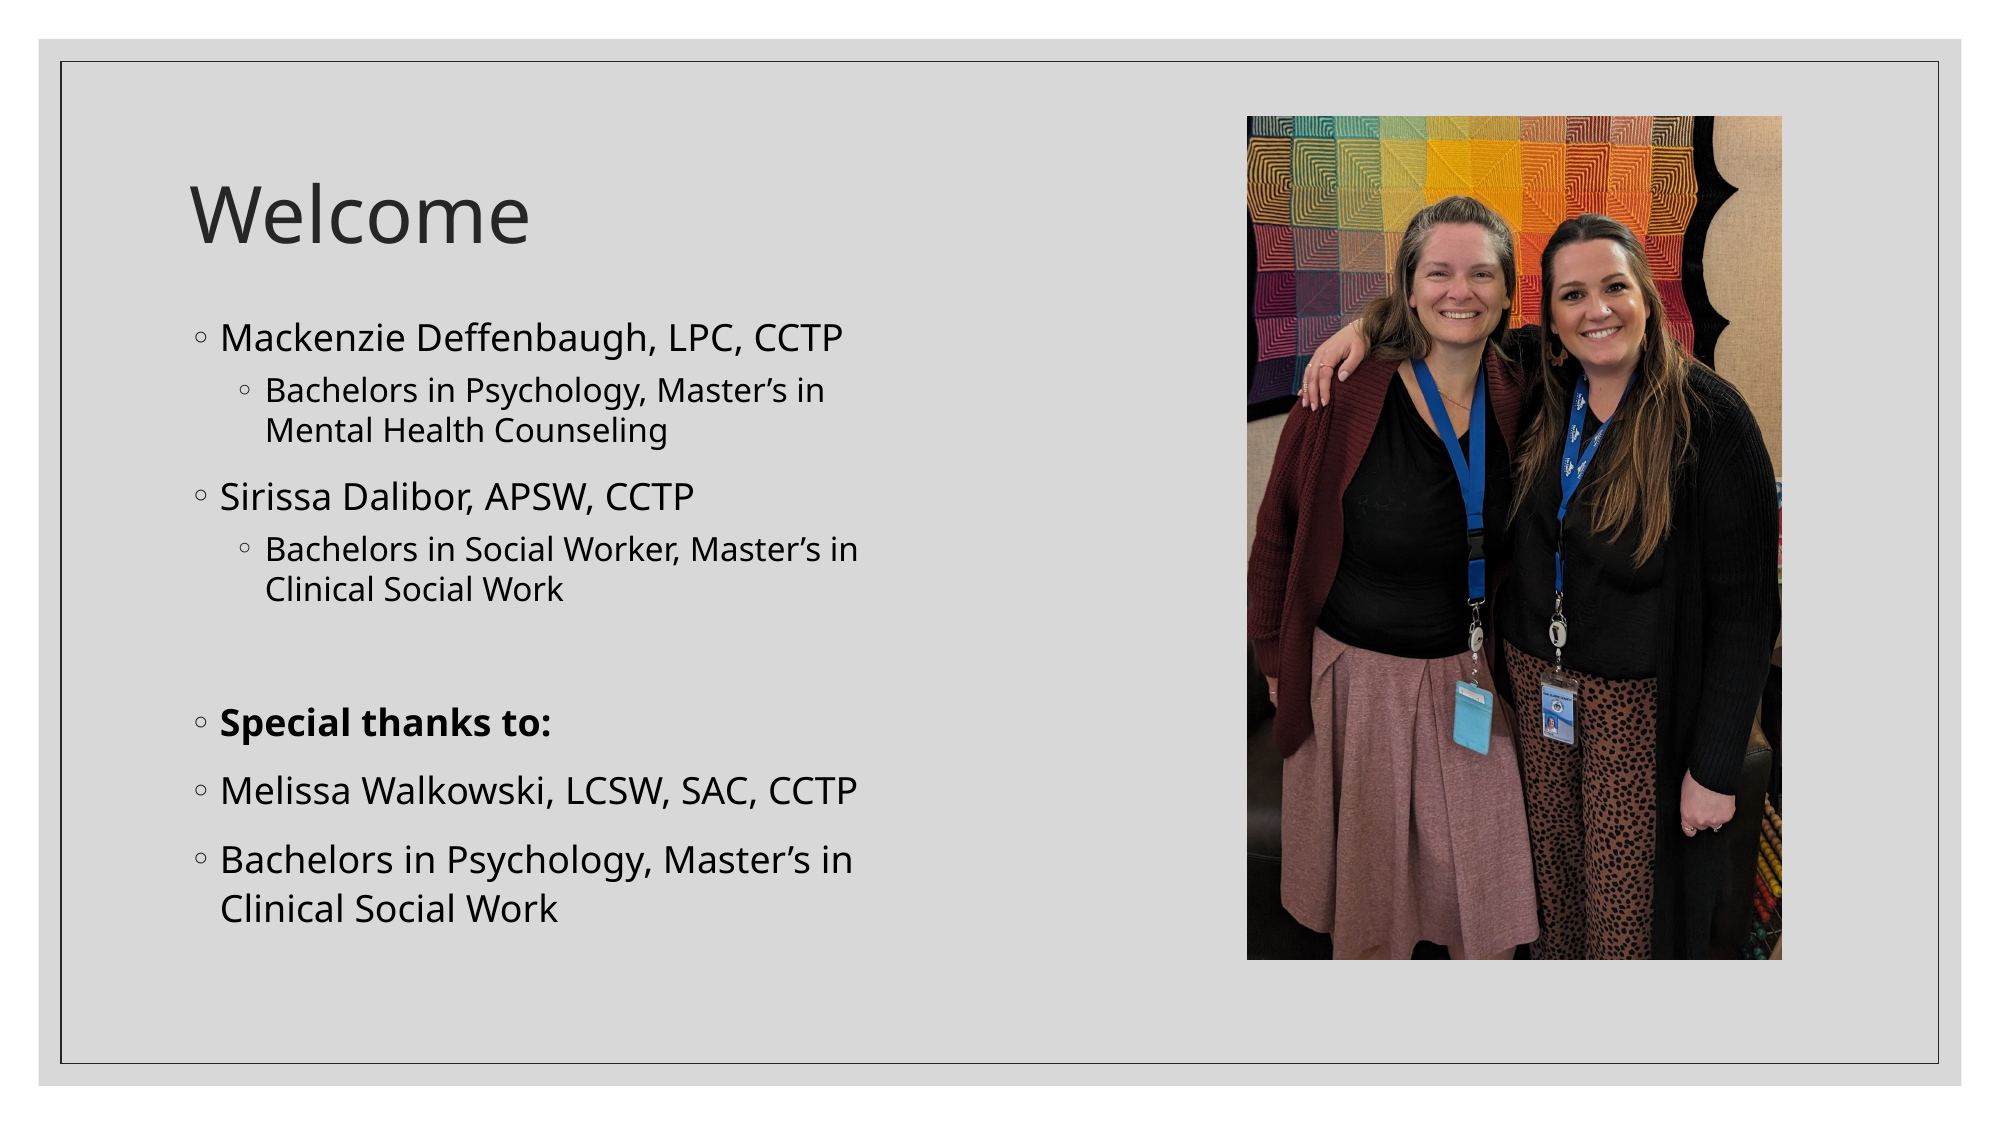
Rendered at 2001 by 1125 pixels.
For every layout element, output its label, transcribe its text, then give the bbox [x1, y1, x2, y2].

title Welcome [174, 105, 1825, 331]
list Mackenzie Deffenbaugh, LPC, CCTP Bachelors in Psychology, Master’s in Mental Health Counseling Sirissa Dalibor, APSW, CCTP Bachelors in Social Worker, Master’s in Clinical Social Work Special thanks to: Melissa Walkowski, LCSW, SAC, CCTP Bachelors in Psychology, Master’s in Clinical Social Work [174, 302, 940, 1042]
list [1247, 116, 1782, 960]
